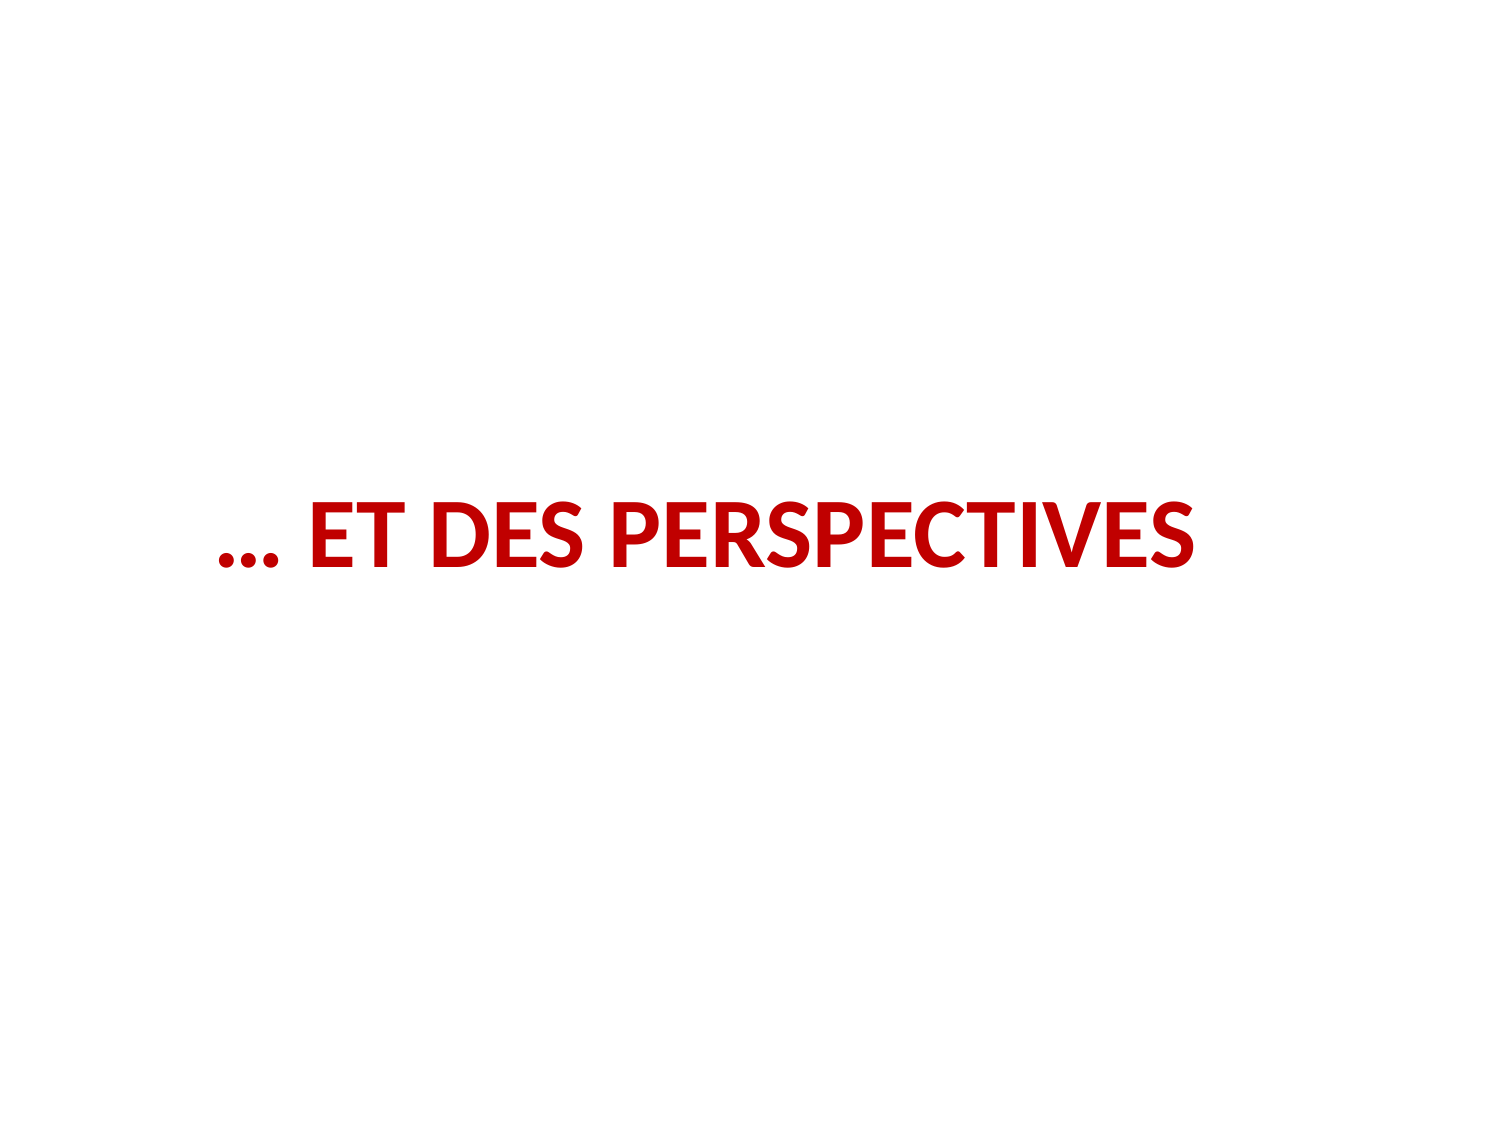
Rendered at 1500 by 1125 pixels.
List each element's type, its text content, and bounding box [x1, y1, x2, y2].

text_box … ET DES PERSPECTIVES [197, 467, 1350, 588]
